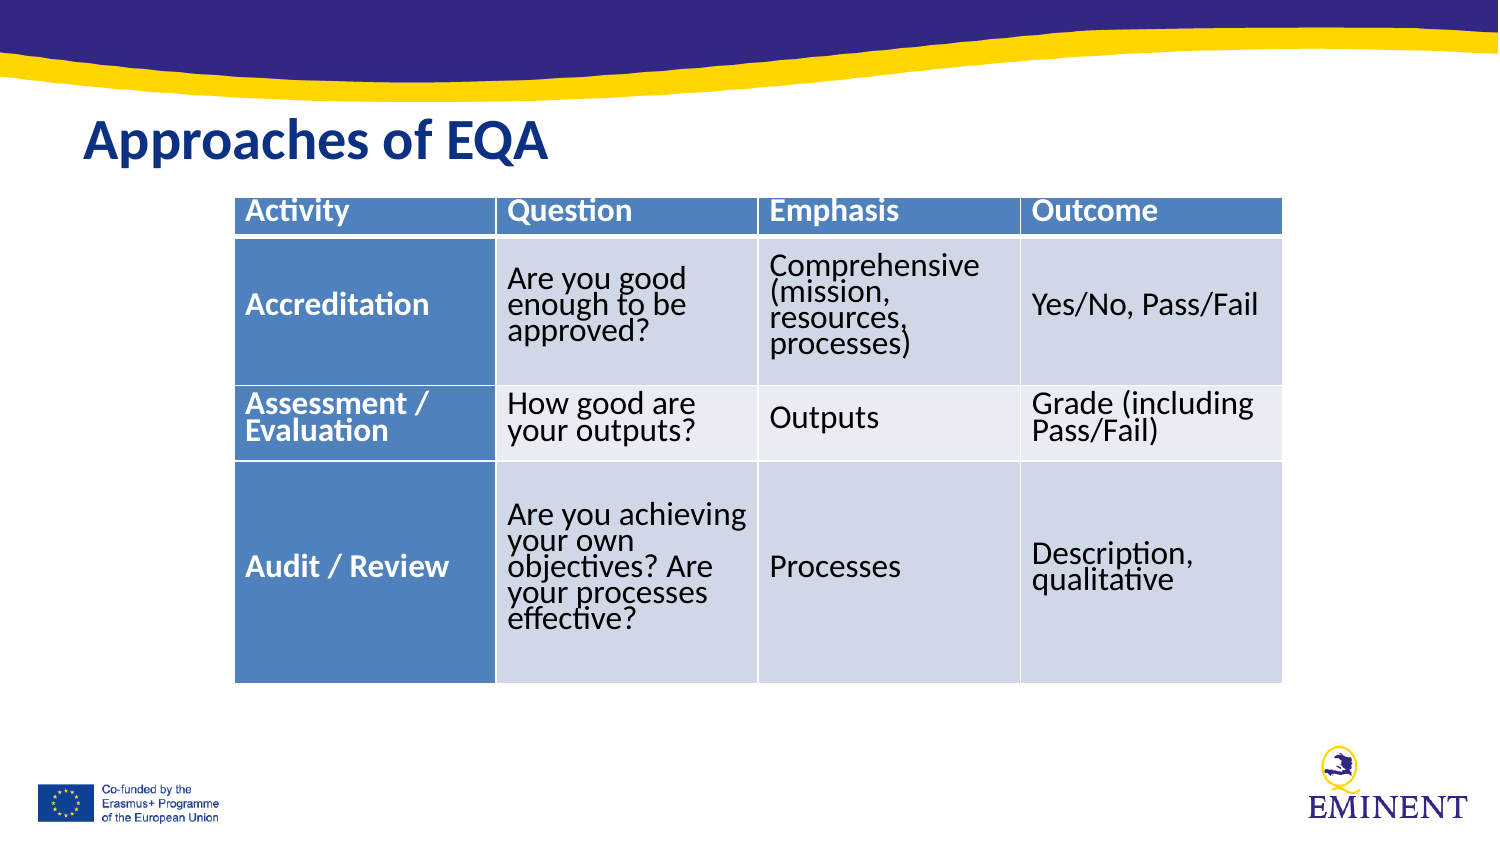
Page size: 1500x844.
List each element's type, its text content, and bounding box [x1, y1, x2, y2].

table_cell Grade (including Pass/Fail) [1021, 386, 1282, 460]
list Approaches of EQA [68, 93, 1133, 180]
table_cell Comprehensive (mission, resources, processes) [759, 239, 1020, 385]
picture [0, 0, 1498, 844]
table_cell Yes/No, Pass/Fail [1021, 239, 1282, 385]
table_cell Description, qualitative [1021, 462, 1282, 683]
table_cell Processes [759, 462, 1020, 683]
table_header Outcome [1021, 198, 1282, 234]
table_cell Are you achieving your own objectives? Are your processes effective? [497, 462, 757, 683]
table_header Emphasis [759, 198, 1020, 234]
table_cell Audit / Review [235, 462, 495, 683]
table_cell Assessment / Evaluation [235, 386, 495, 460]
table_header Question [497, 198, 757, 234]
table_cell How good are your outputs? [497, 386, 757, 460]
table_cell Outputs [759, 386, 1020, 460]
table_header Activity [235, 198, 495, 234]
table_cell Accreditation [235, 239, 495, 385]
table_cell Are you good enough to be approved? [497, 239, 757, 385]
